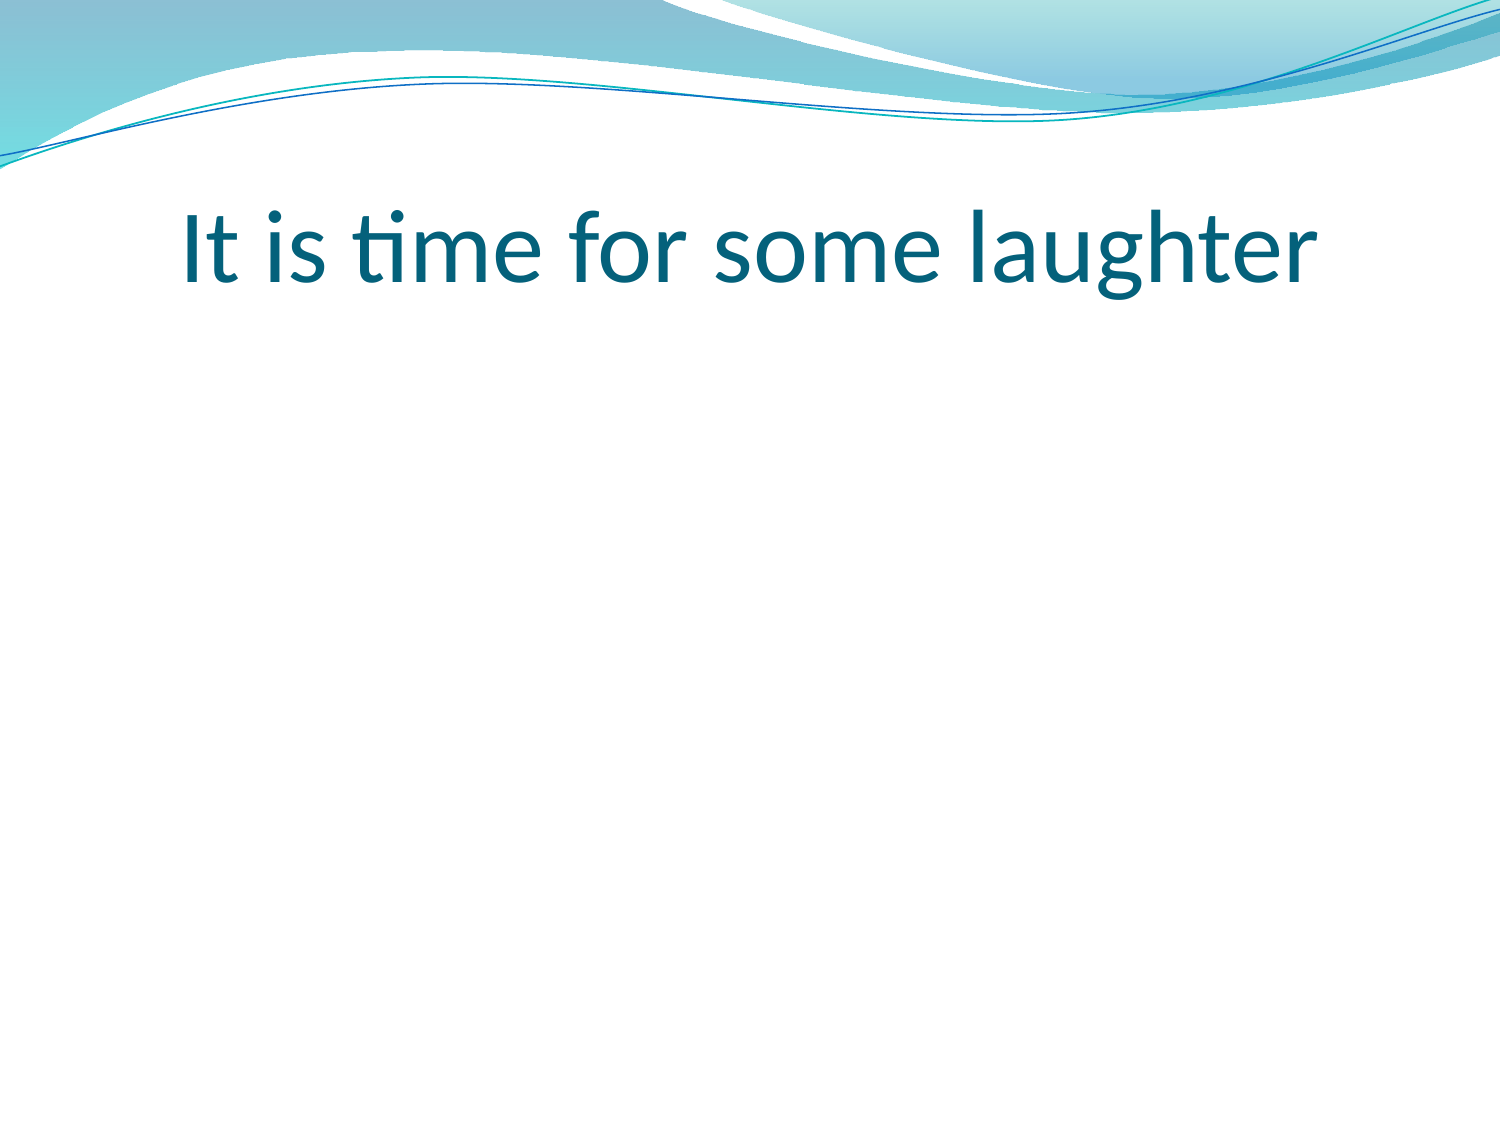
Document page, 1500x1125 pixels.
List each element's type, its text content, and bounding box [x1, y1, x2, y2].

title It is time for some laughter [74, 115, 1426, 304]
